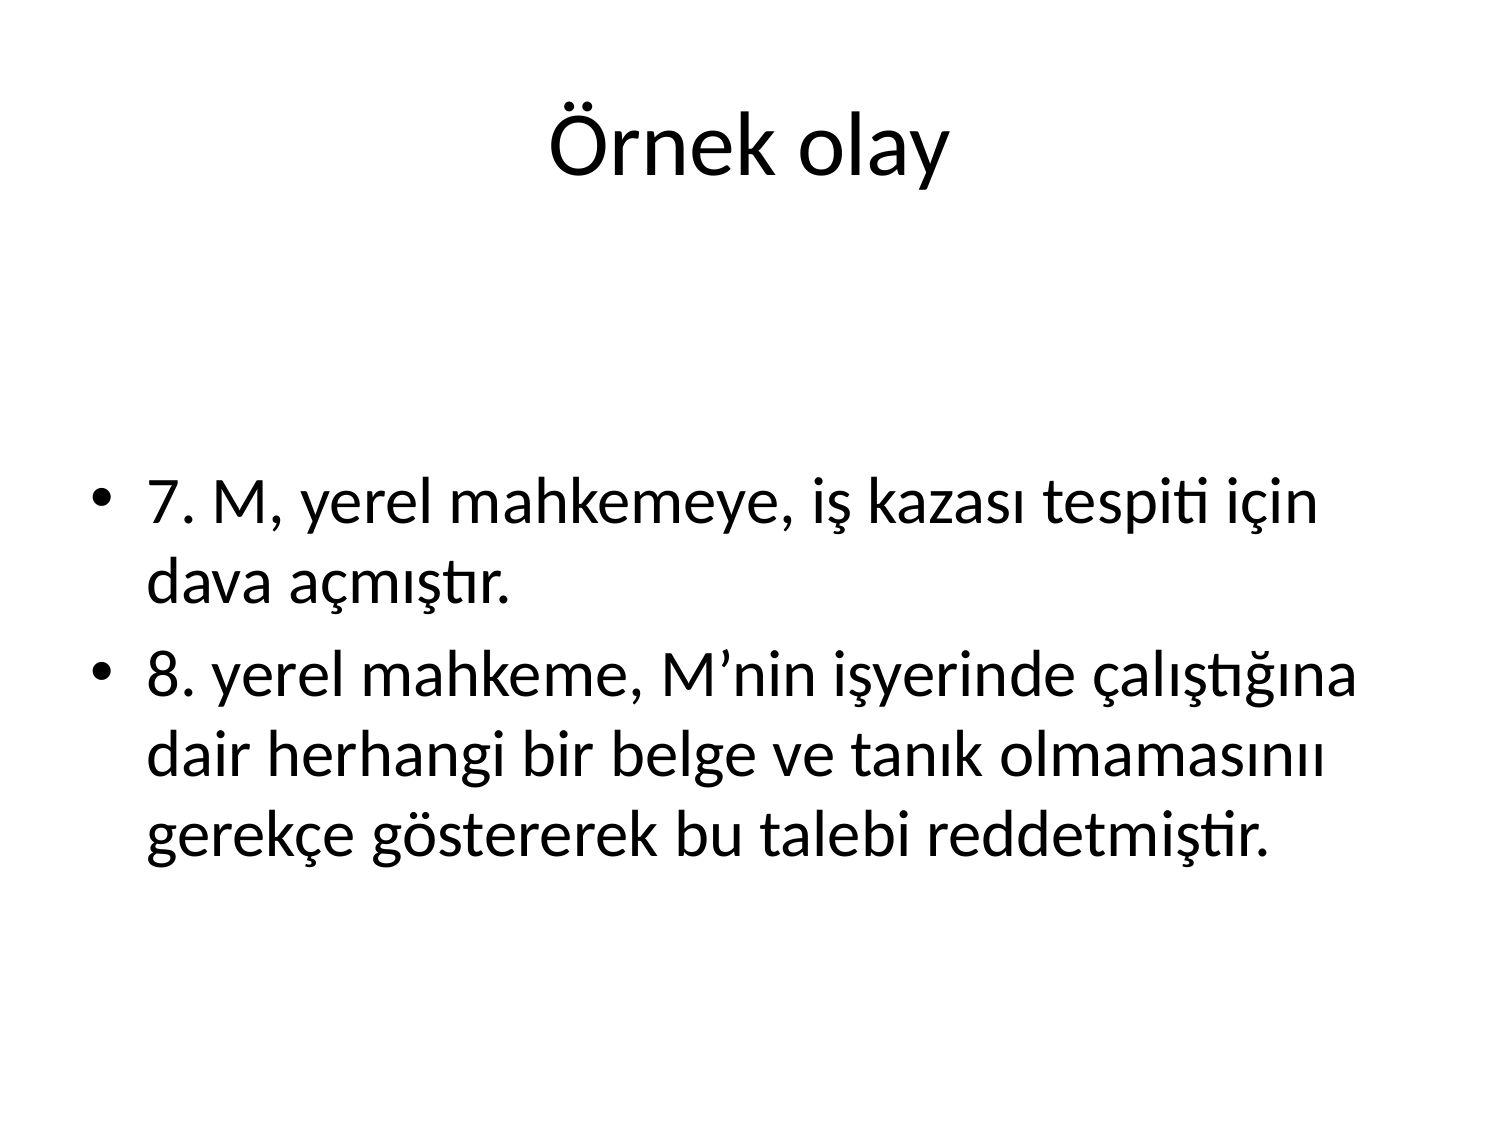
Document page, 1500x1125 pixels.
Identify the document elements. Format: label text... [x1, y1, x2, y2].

list 7. M, yerel mahkemeye, iş kazası tespiti için dava açmıştır. 8. yerel mahkeme, M’nin işyerinde çalıştığına dair herhangi bir belge ve tanık olmamasınıı gerekçe göstererek bu talebi reddetmiştir. [75, 262, 1425, 1005]
title Örnek olay [75, 45, 1425, 233]
